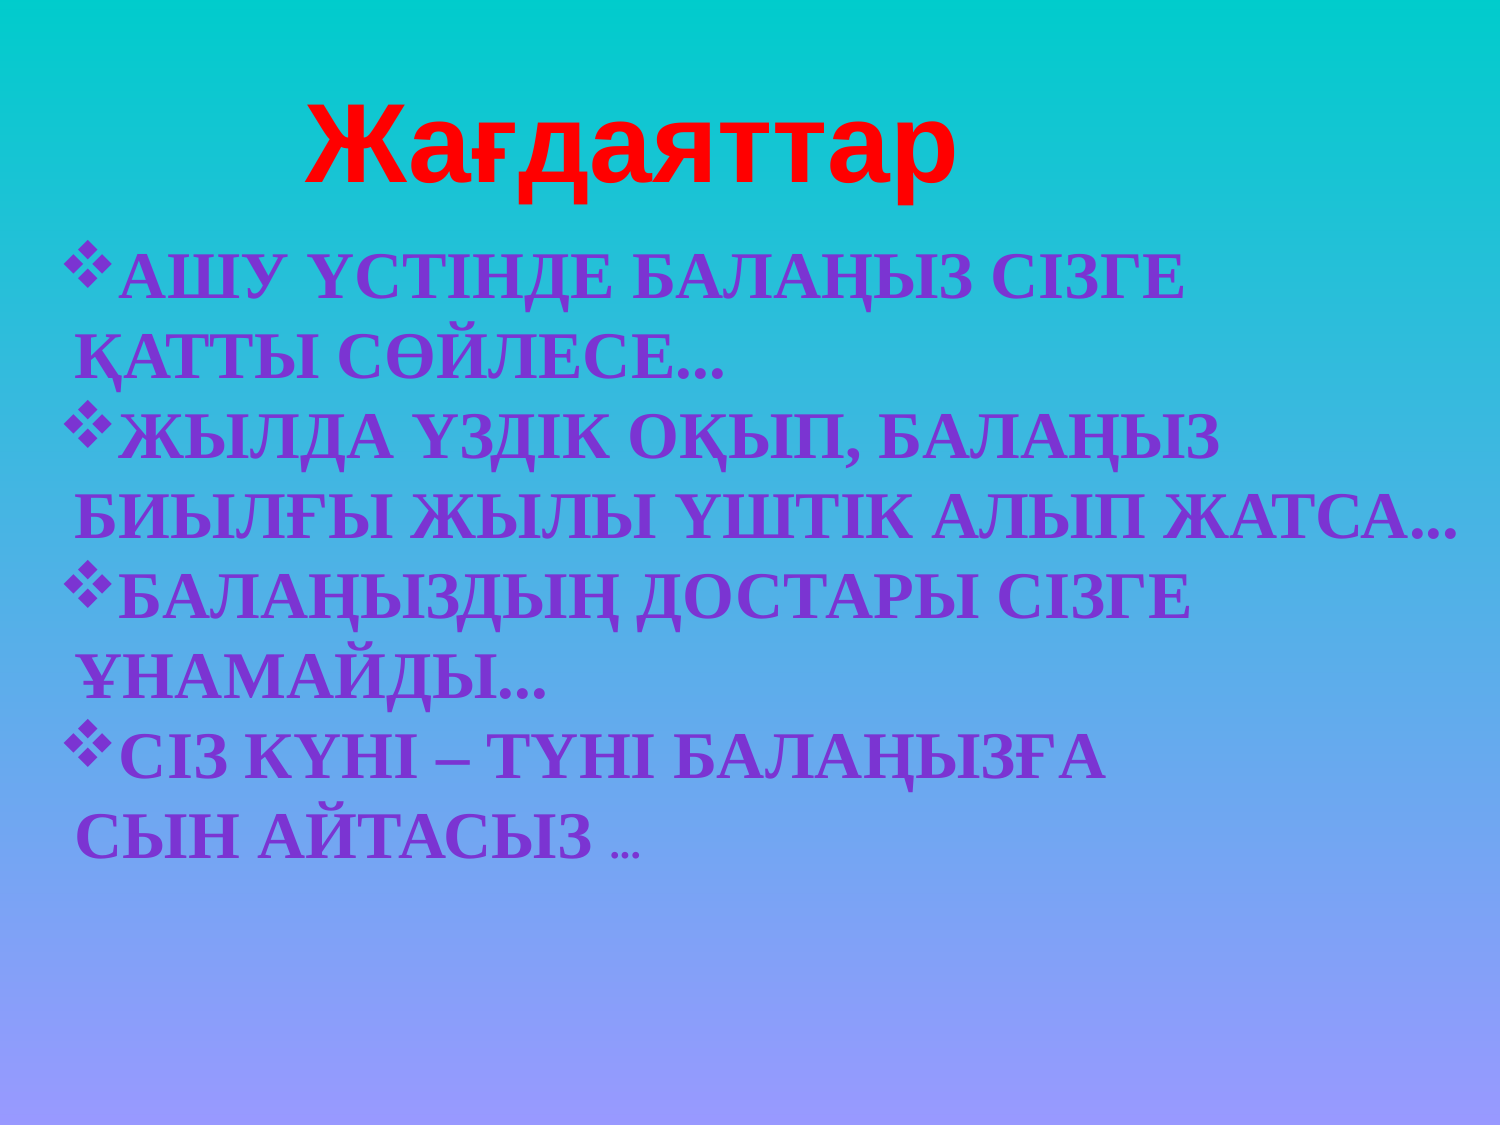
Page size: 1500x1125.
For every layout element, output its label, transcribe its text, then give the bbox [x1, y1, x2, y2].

text_box Жағдаяттар [291, 62, 974, 213]
text_box Ашу үстінде балаңыз сізге қатты сөйлесе... Жылда үздік оқып, балаңыз биылғы жылы үштік алып жатса... Балаңыздың достары сізге ұнамайды... Сіз күні – түні балаңызға сын айтасыз ... [43, 224, 1476, 880]
